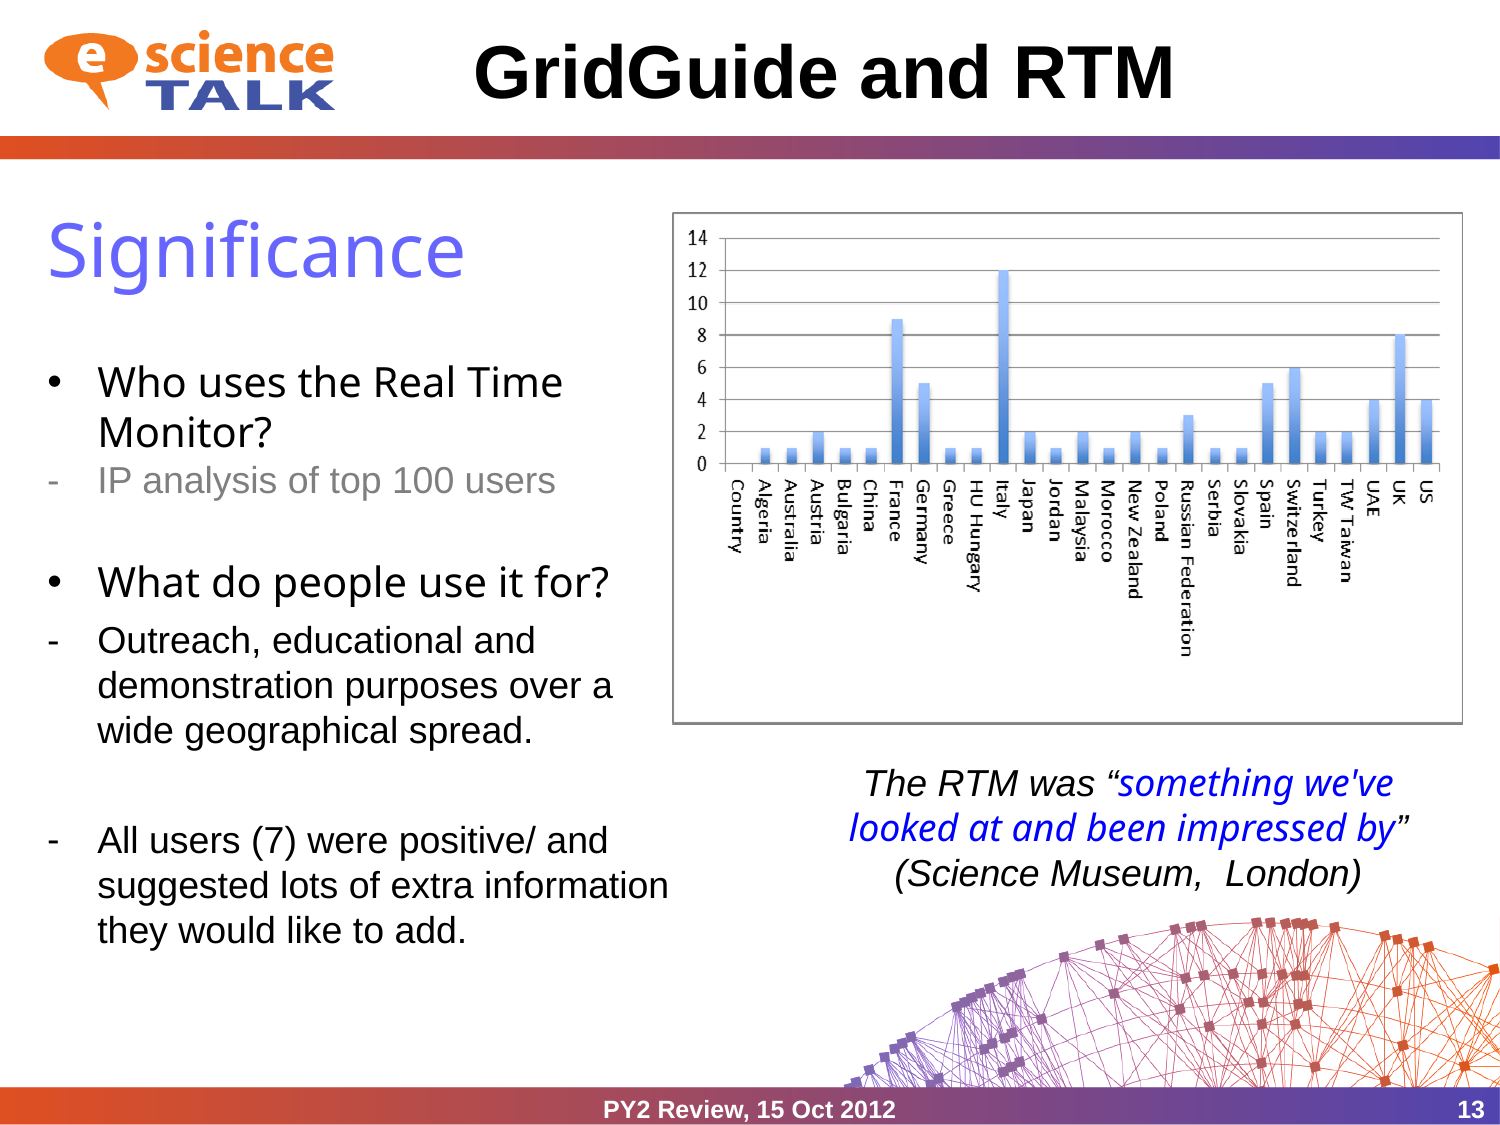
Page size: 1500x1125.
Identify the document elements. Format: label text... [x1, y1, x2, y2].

text_box Who uses the Real Time Monitor? IP analysis of top 100 users What do people use it for? Outreach, educational and demonstration purposes over a wide geographical spread. All users (7) were positive/ and suggested lots of extra information they would like to add. [41, 349, 706, 1006]
list The RTM was “something we've looked at and been impressed by” (Science Museum, London) [797, 751, 1460, 913]
slide_number 13 [1149, 1085, 1500, 1125]
footer PY2 Review, 15 Oct 2012 [512, 1085, 988, 1125]
picture [0, 0, 1500, 1125]
title GridGuide and RTM [150, 0, 1500, 138]
text_box Significance [41, 195, 560, 294]
